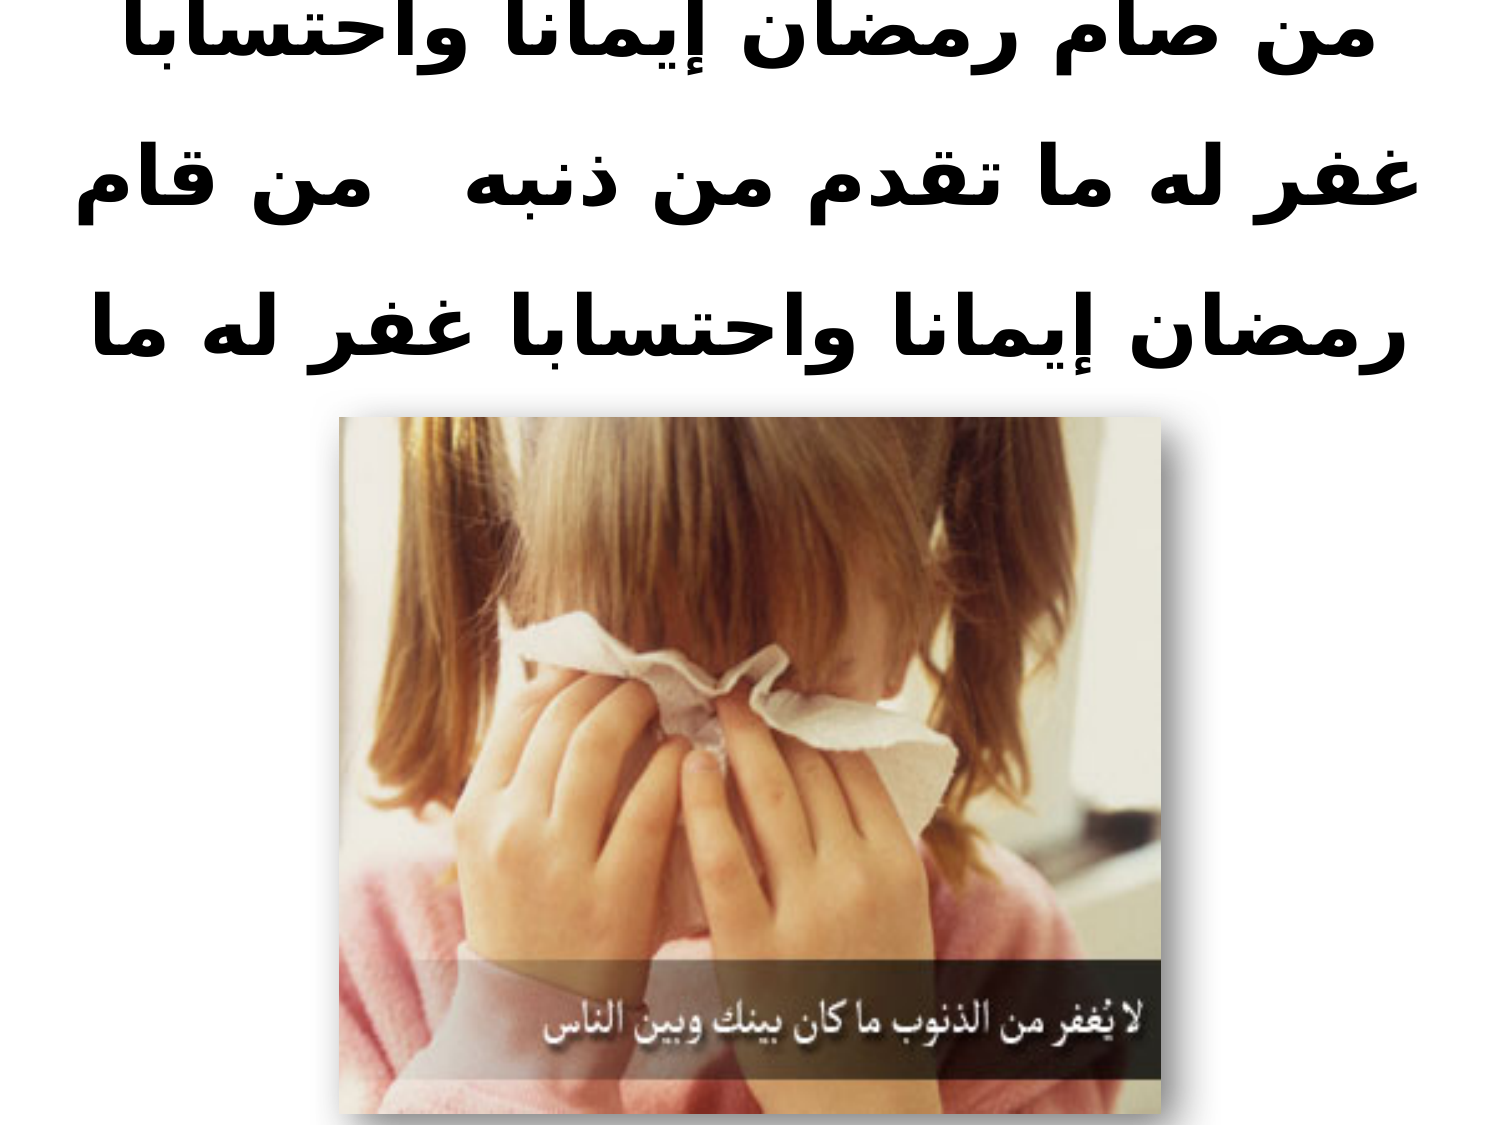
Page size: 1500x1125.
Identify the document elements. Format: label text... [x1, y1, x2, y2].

title من صام رمضان إيمانا واحتسابا غفر له ما تقدم من ذنبه من قام رمضان إيمانا واحتسابا غفر له ما تقدم من ذنب [46, 0, 1454, 530]
picture [339, 417, 1161, 1114]
